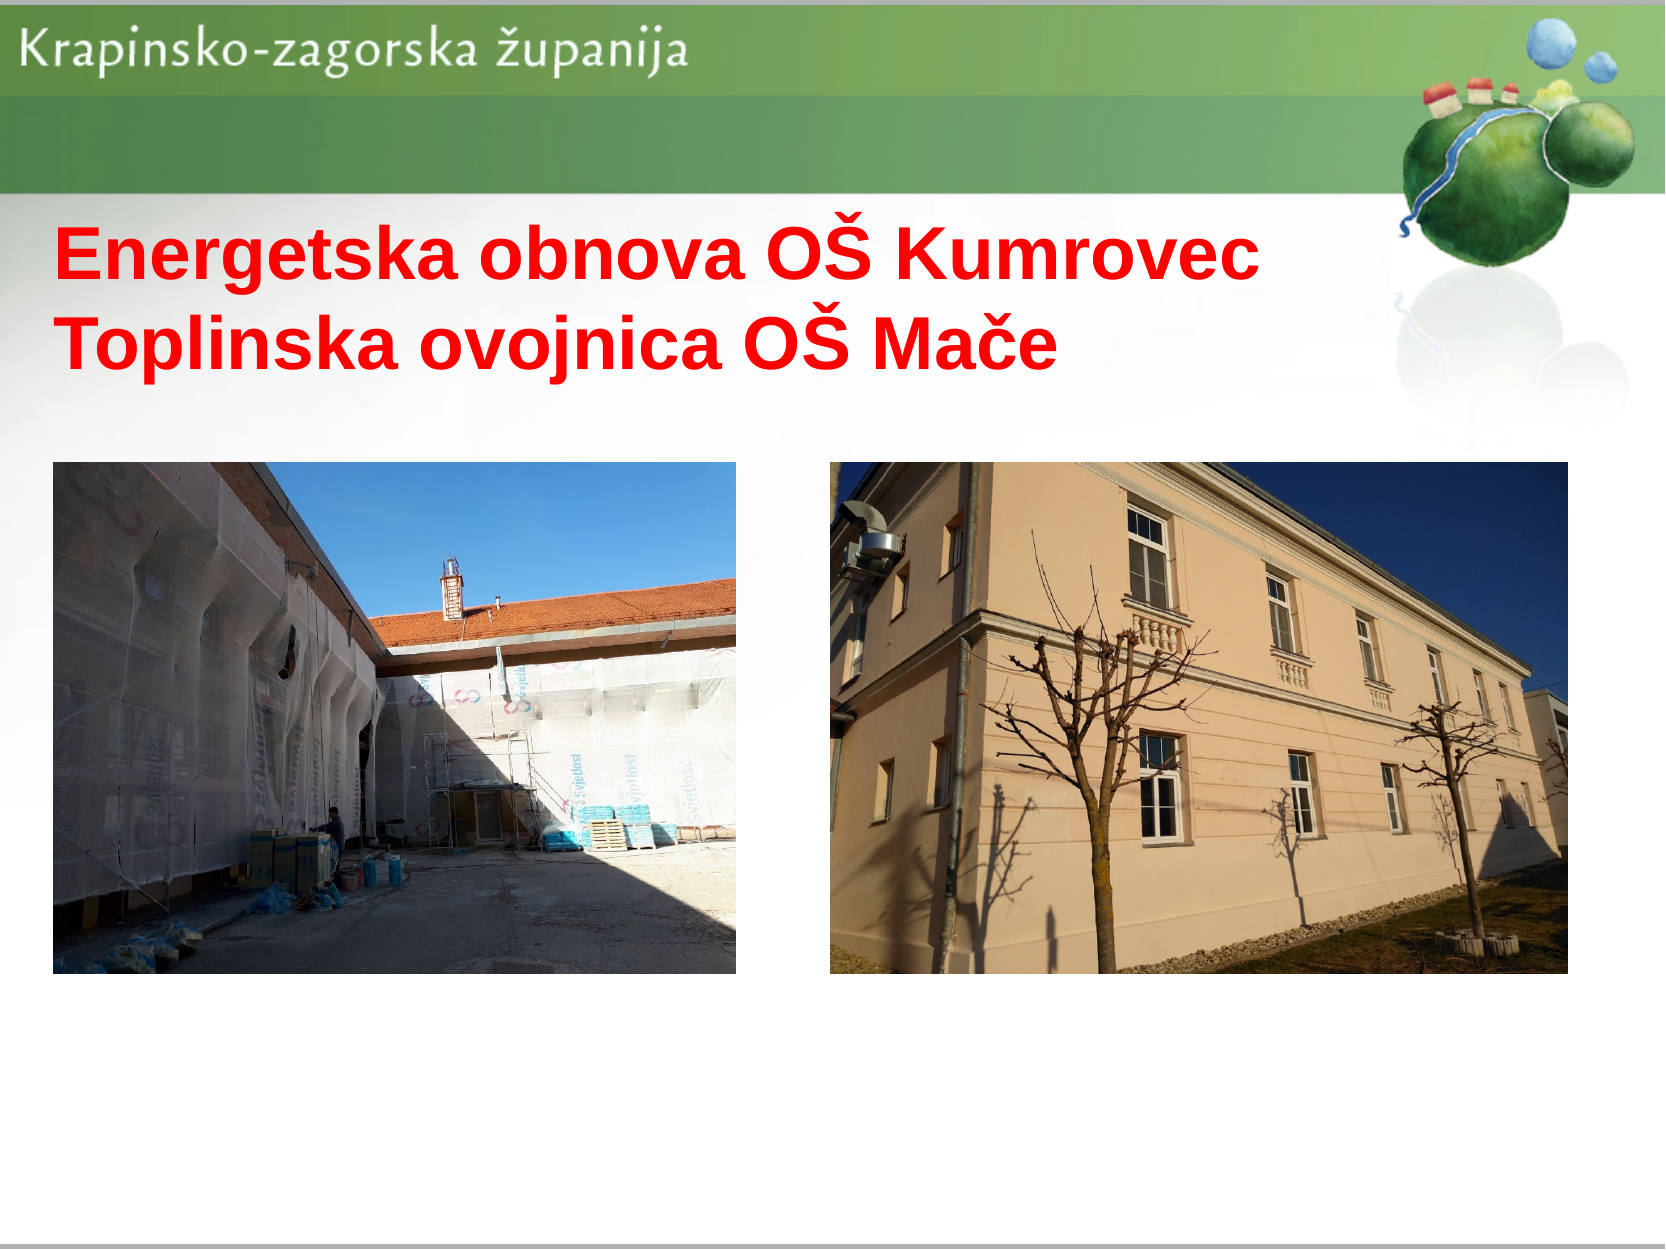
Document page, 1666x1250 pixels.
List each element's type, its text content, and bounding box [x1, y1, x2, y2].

picture [0, 5, 1666, 1244]
title Energetska obnova OŠ Kumrovec Toplinska ovojnica OŠ Mače [39, 197, 1538, 406]
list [53, 462, 736, 974]
